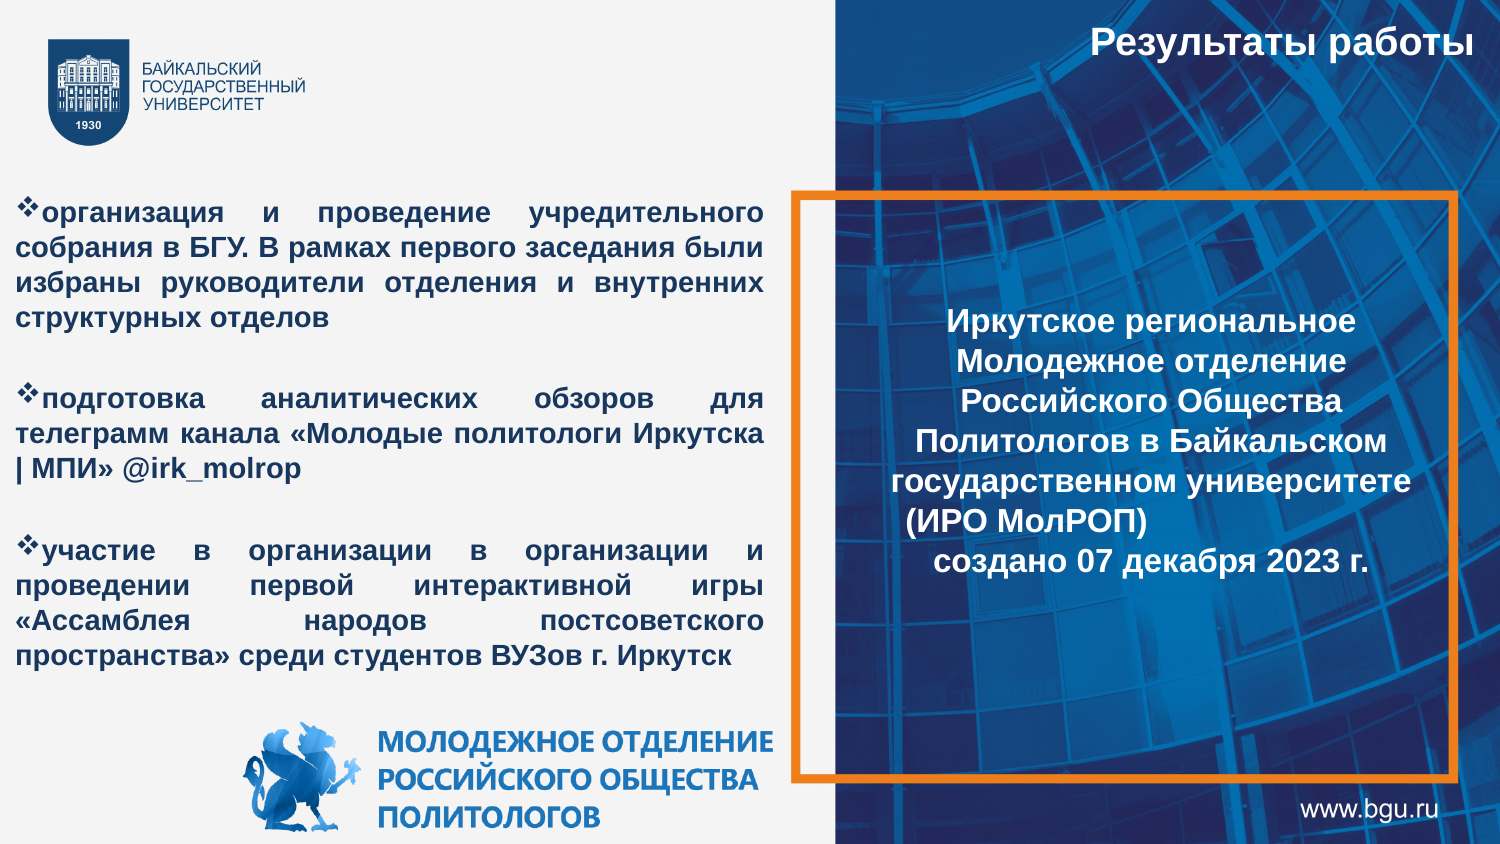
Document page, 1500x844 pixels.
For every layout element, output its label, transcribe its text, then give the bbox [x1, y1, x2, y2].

list организация и проведение учредительного собрания в БГУ. В рамках первого заседания были избраны руководители отделения и внутренних структурных отделов подготовка аналитических обзоров для телеграмм канала «Молодые политологи Иркутска | МПИ» @irk_molrop участие в организации в организации и проведении первой интерактивной игры «Ассамблея народов постсоветского пространства» среди студентов ВУЗов г. Иркутск [0, 185, 780, 425]
list Иркутское региональное Молодежное отделение Российского Общества Политологов в Байкальском государственном университете (ИРО МолРОП) создано 07 декабря 2023 г. [868, 291, 1436, 729]
picture [0, 0, 1500, 844]
list Результаты работы [934, 8, 1500, 68]
